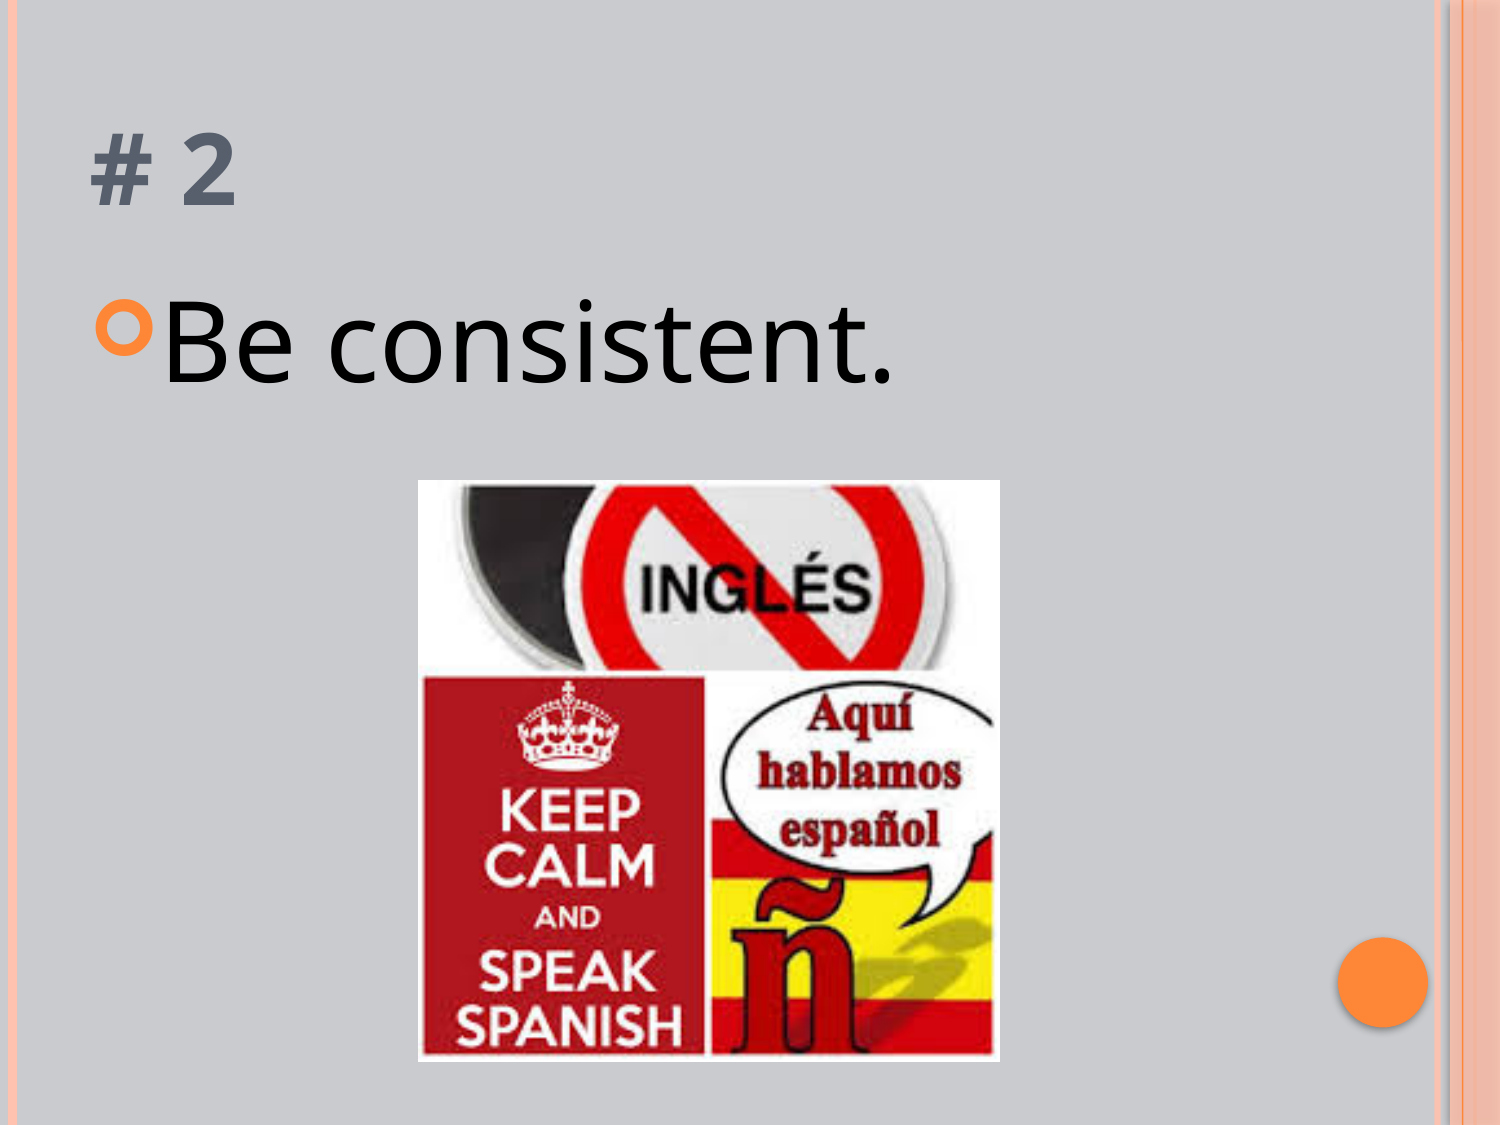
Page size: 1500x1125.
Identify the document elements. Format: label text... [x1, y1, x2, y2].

title # 2 [75, 45, 1300, 233]
picture [418, 480, 1001, 1063]
list Be consistent. [75, 262, 1300, 1062]
